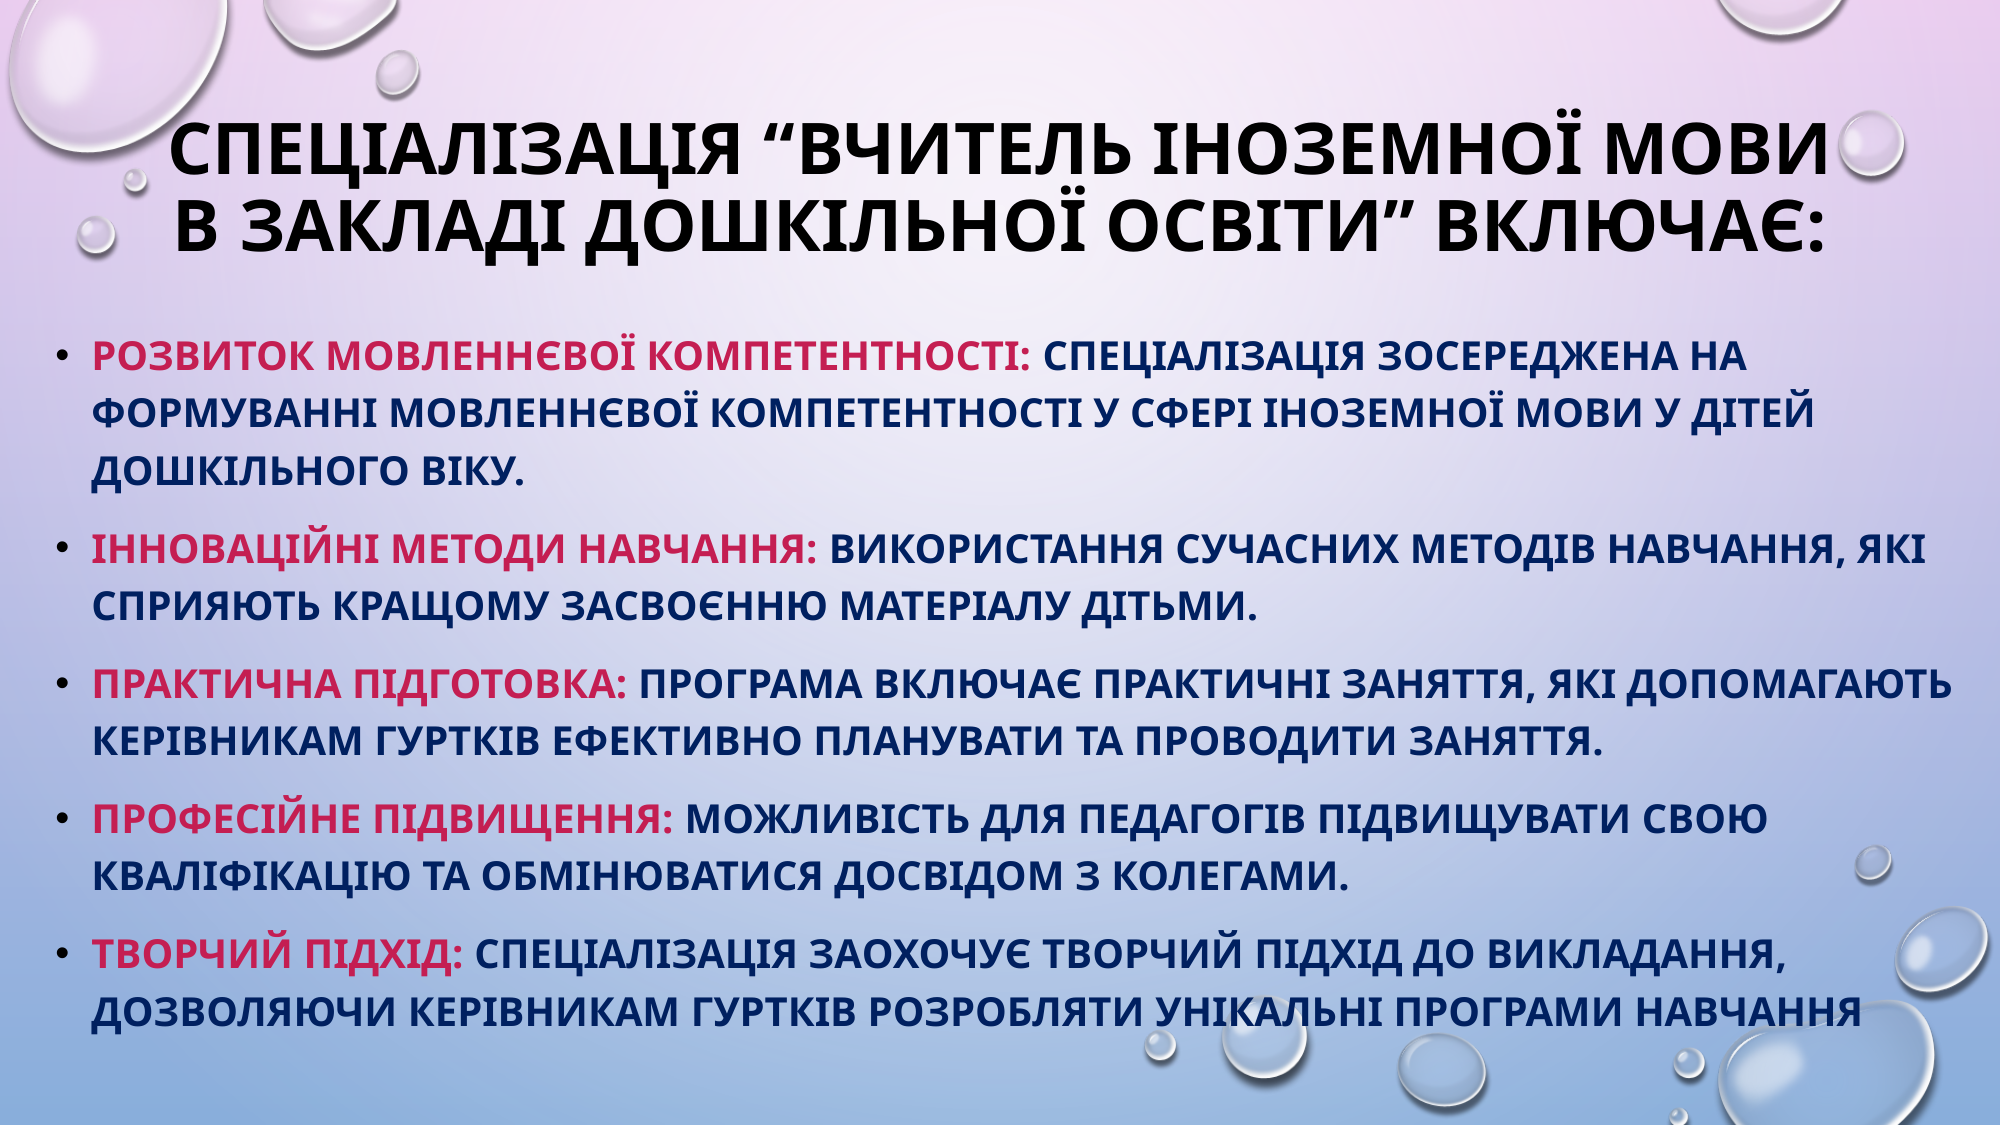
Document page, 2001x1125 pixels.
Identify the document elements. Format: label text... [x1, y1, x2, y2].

title спеціалізація “Вчитель іноземної мови в закладі дошкільної освіти” включає: [149, 101, 1851, 313]
list Розвиток мовленнєвої компетентності: Спеціалізація зосереджена на формуванні мовленнєвої компетентності у сфері іноземної мови у дітей дошкільного віку. Інноваційні методи навчання: Використання сучасних методів навчання, які сприяють кращому засвоєнню матеріалу дітьми. Практична підготовка: Програма включає практичні заняття, які допомагають керівникам гуртків ефективно планувати та проводити заняття. Професійне підвищення: Можливість для педагогів підвищувати свою кваліфікацію та обмінюватися досвідом з колегами. Творчий підхід: Спеціалізація заохочує творчий підхід до викладання, дозволяючи керівникам гуртків розробляти унікальні програми навчання [40, 313, 2000, 1050]
picture [0, 0, 2000, 1125]
